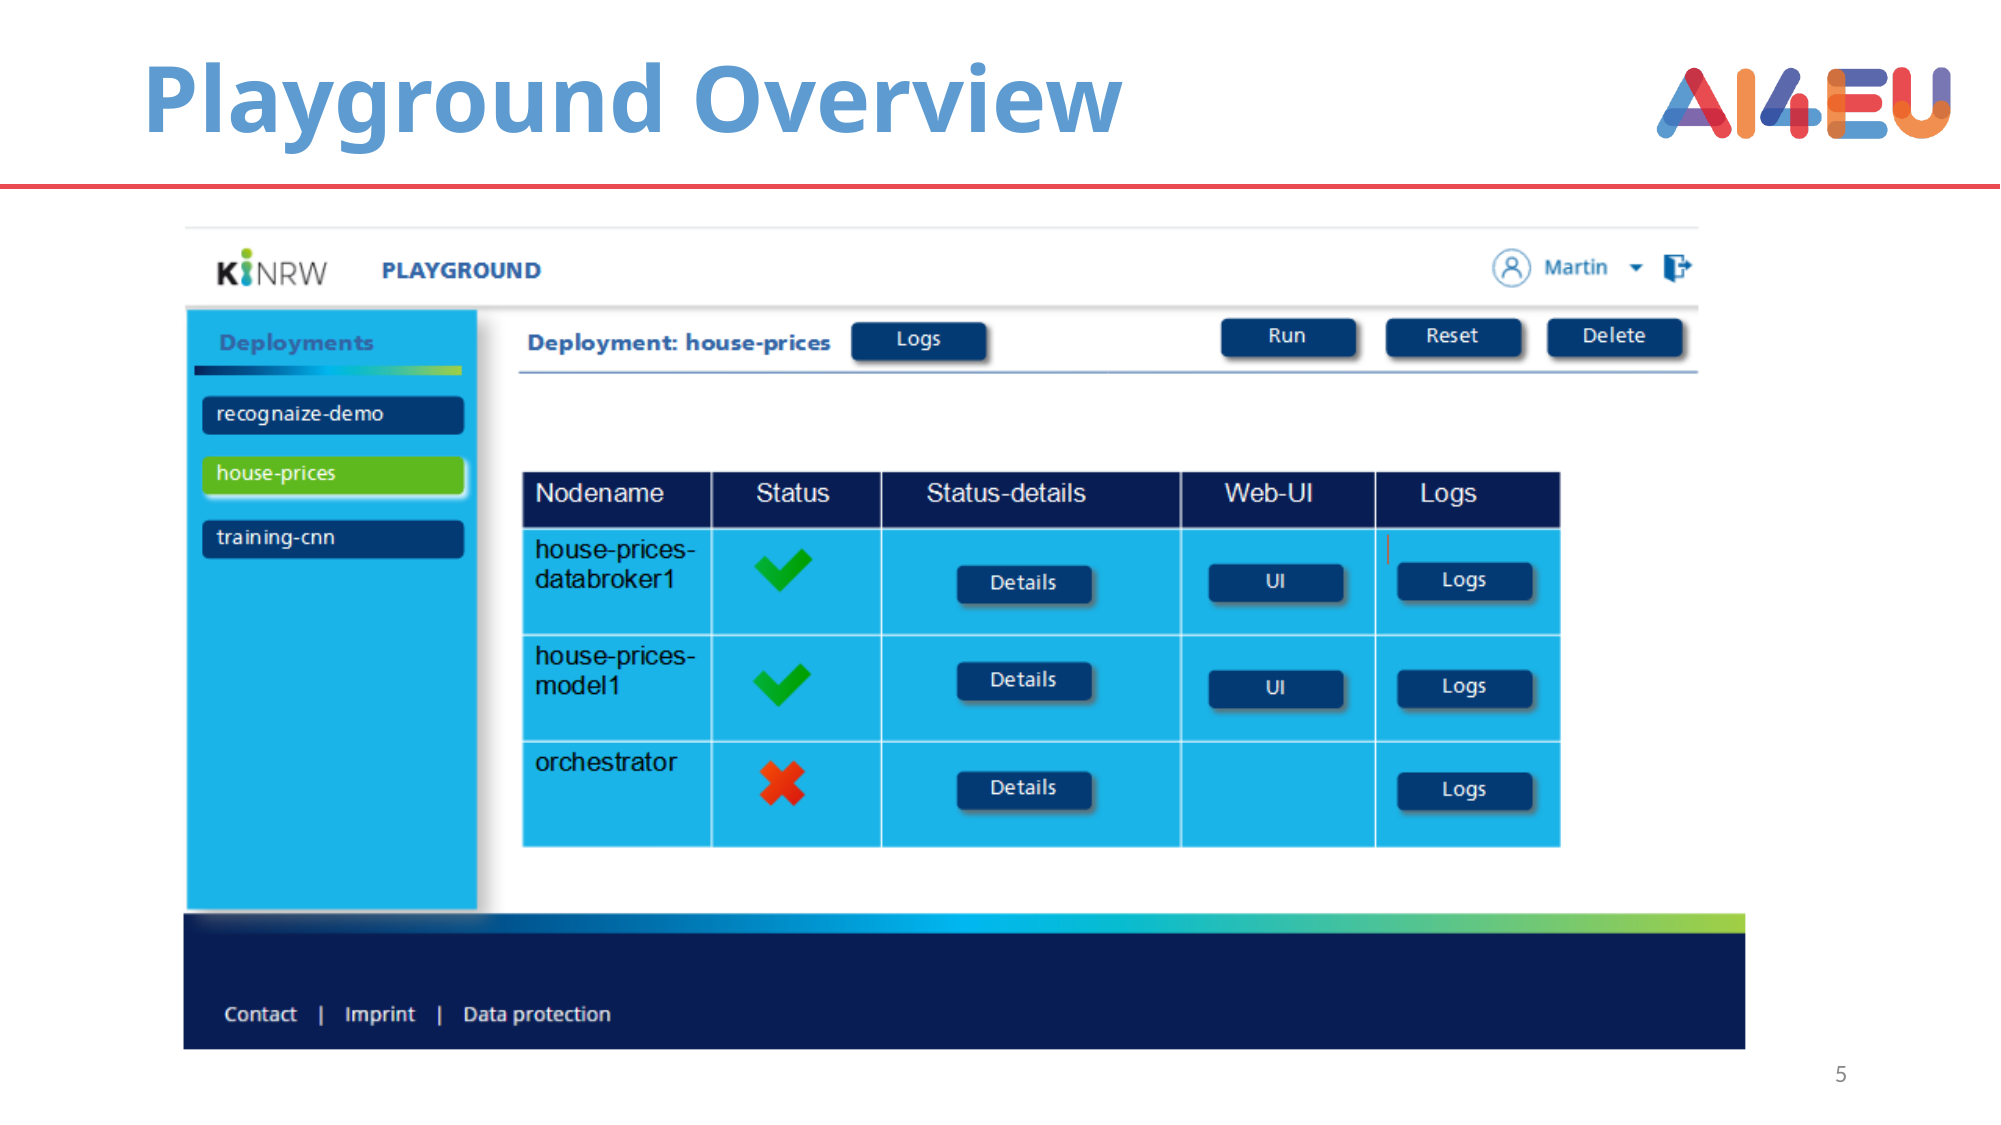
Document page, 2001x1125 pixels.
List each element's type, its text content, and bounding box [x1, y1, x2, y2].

picture [1637, 0, 1970, 184]
title Playground Overview [126, 41, 1652, 164]
picture [151, 189, 1970, 1073]
slide_number 5 [1412, 1042, 1863, 1103]
